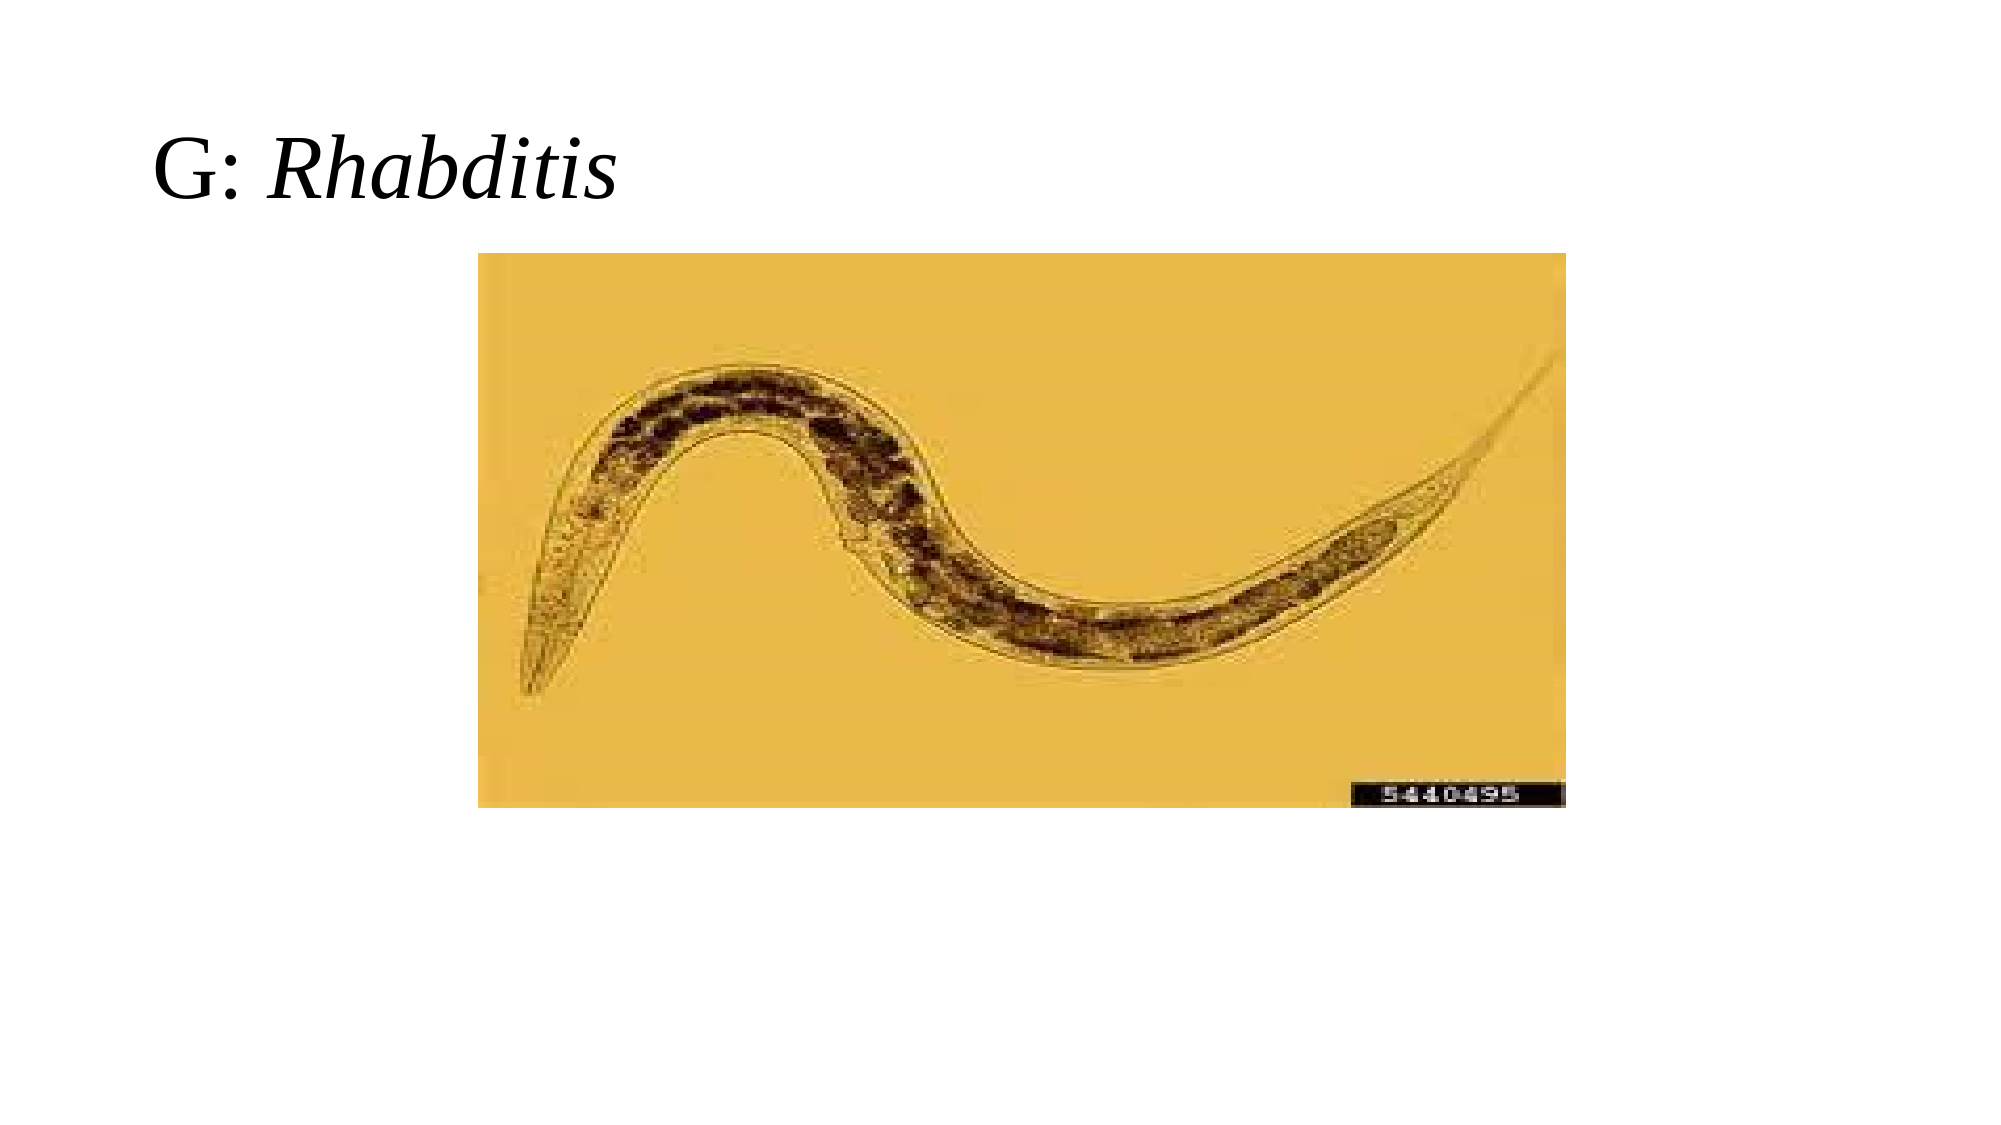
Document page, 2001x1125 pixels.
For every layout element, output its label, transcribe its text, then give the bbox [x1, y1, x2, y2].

title G: Rhabditis [137, 59, 1863, 278]
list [478, 253, 1566, 808]
